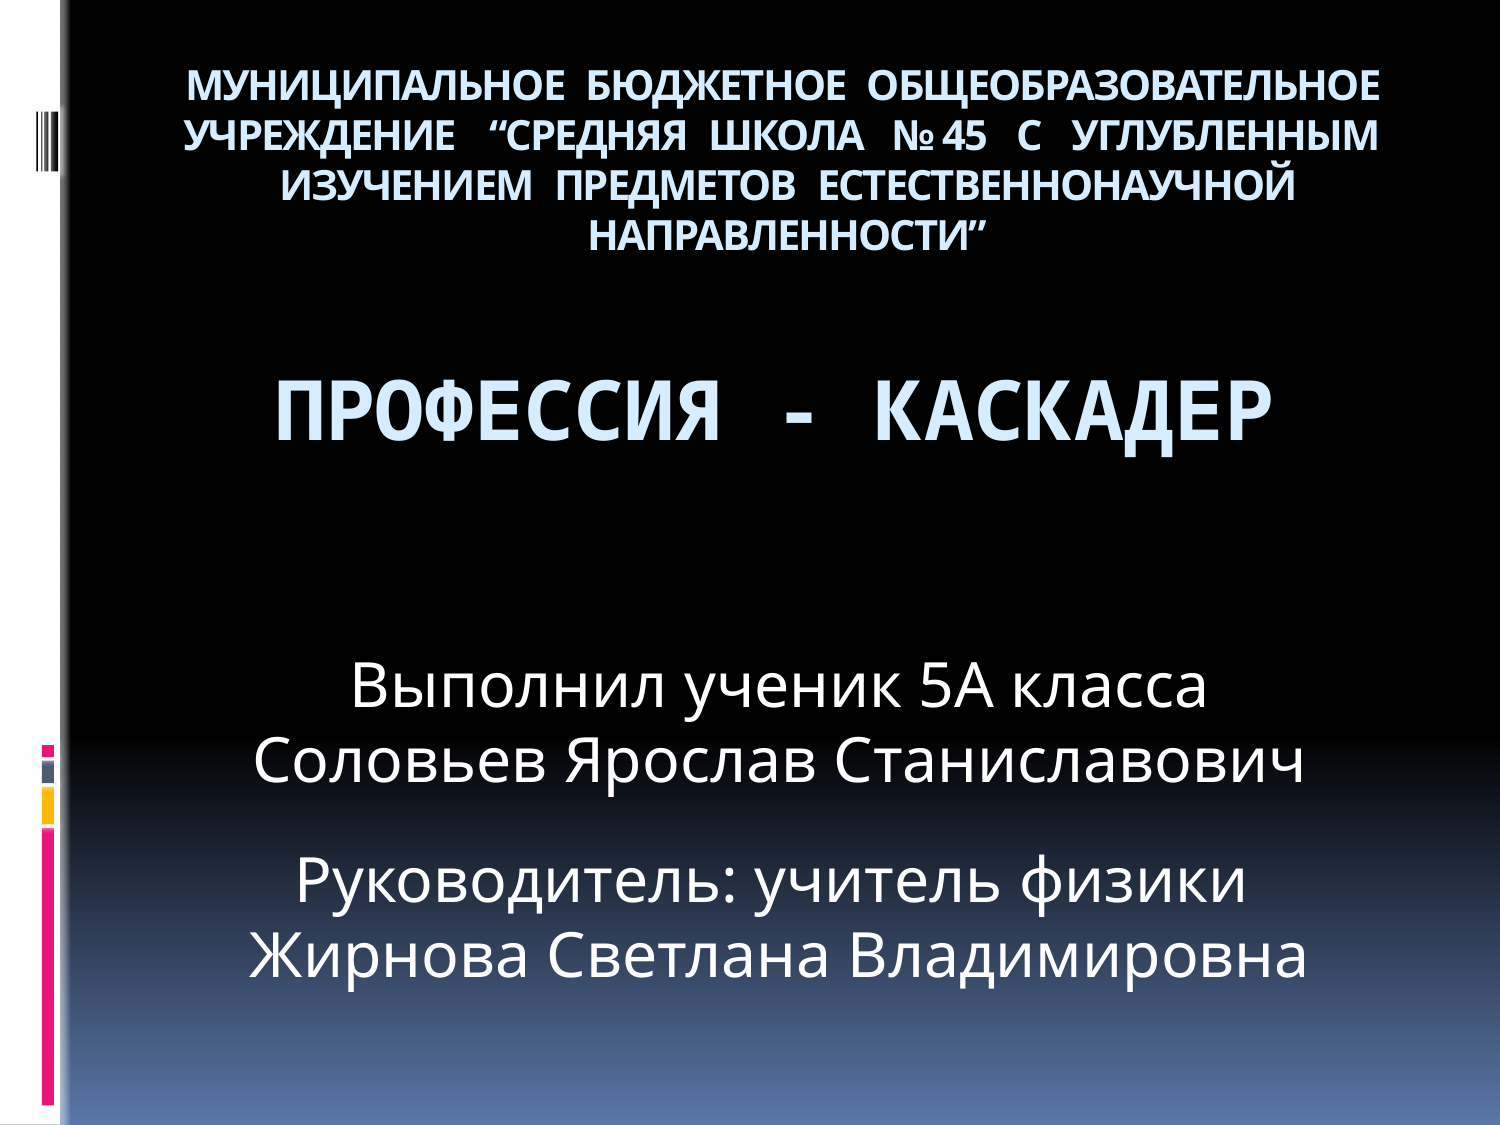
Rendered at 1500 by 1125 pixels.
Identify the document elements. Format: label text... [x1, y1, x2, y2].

text_box Выполнил ученик 5А класса Соловьев Ярослав Станиславович Руководитель: учитель физики Жирнова Светлана Владимировна [87, 599, 1473, 1080]
text_box ПРОФЕССИЯ - КАСКАДЕР [137, 349, 1413, 591]
title МУНИЦИПАЛЬНОЕ БЮДЖЕТНОЕ ОБЩЕОБРАЗОВАТЕЛЬНОЕ УЧРЕЖДЕНИЕ “СРЕДНЯЯ ШКОЛА № 45 С УГЛУБЛЕННЫМ ИЗУЧЕНИЕМ ПРЕДМЕТОВ ЕСТЕСТВЕННОНАУЧНОЙ НАПРАВЛЕННОСТИ” [150, 83, 1425, 234]
